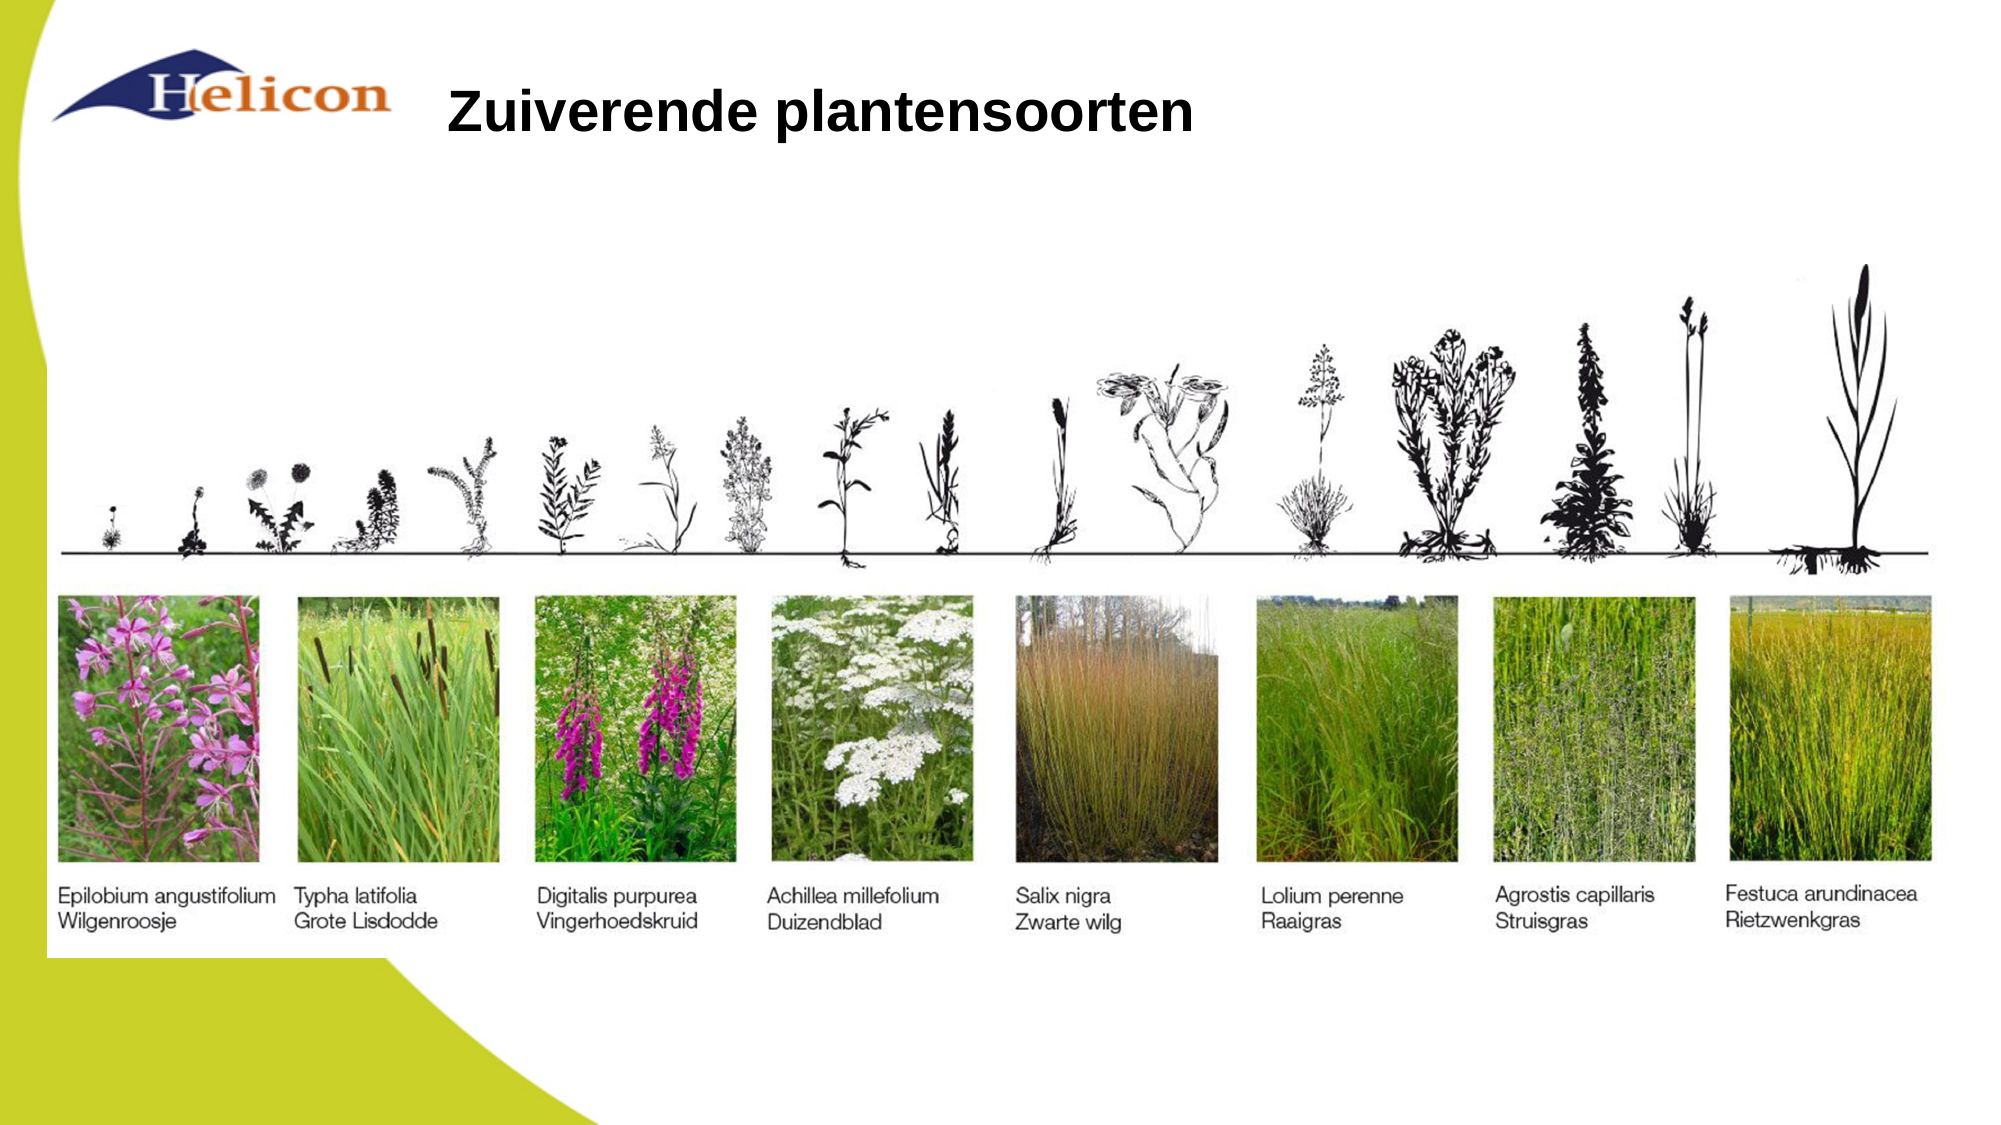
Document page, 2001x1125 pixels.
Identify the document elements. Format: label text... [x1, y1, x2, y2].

picture [0, 0, 2000, 1125]
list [46, 242, 1954, 959]
title Zuiverende plantensoorten [432, 54, 1887, 161]
